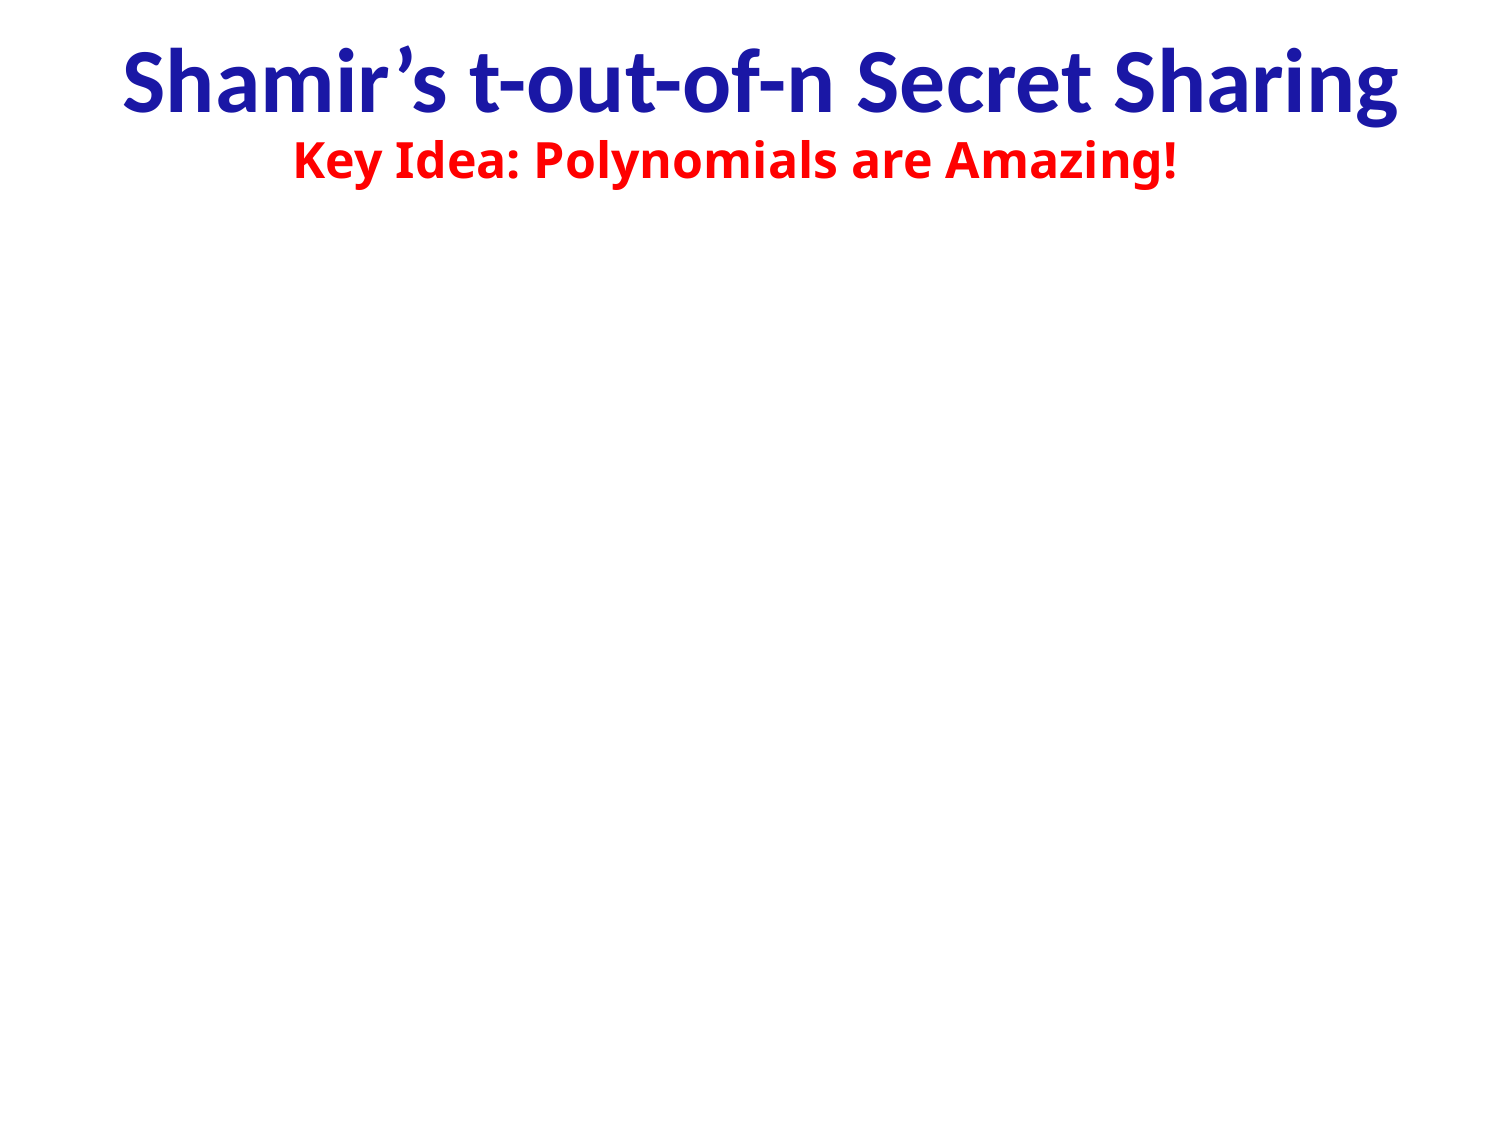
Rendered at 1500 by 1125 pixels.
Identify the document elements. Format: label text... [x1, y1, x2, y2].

text_box Key Idea: Polynomials are Amazing! [277, 127, 1341, 190]
title Shamir’s t-out-of-n Secret Sharing [0, 19, 1500, 132]
